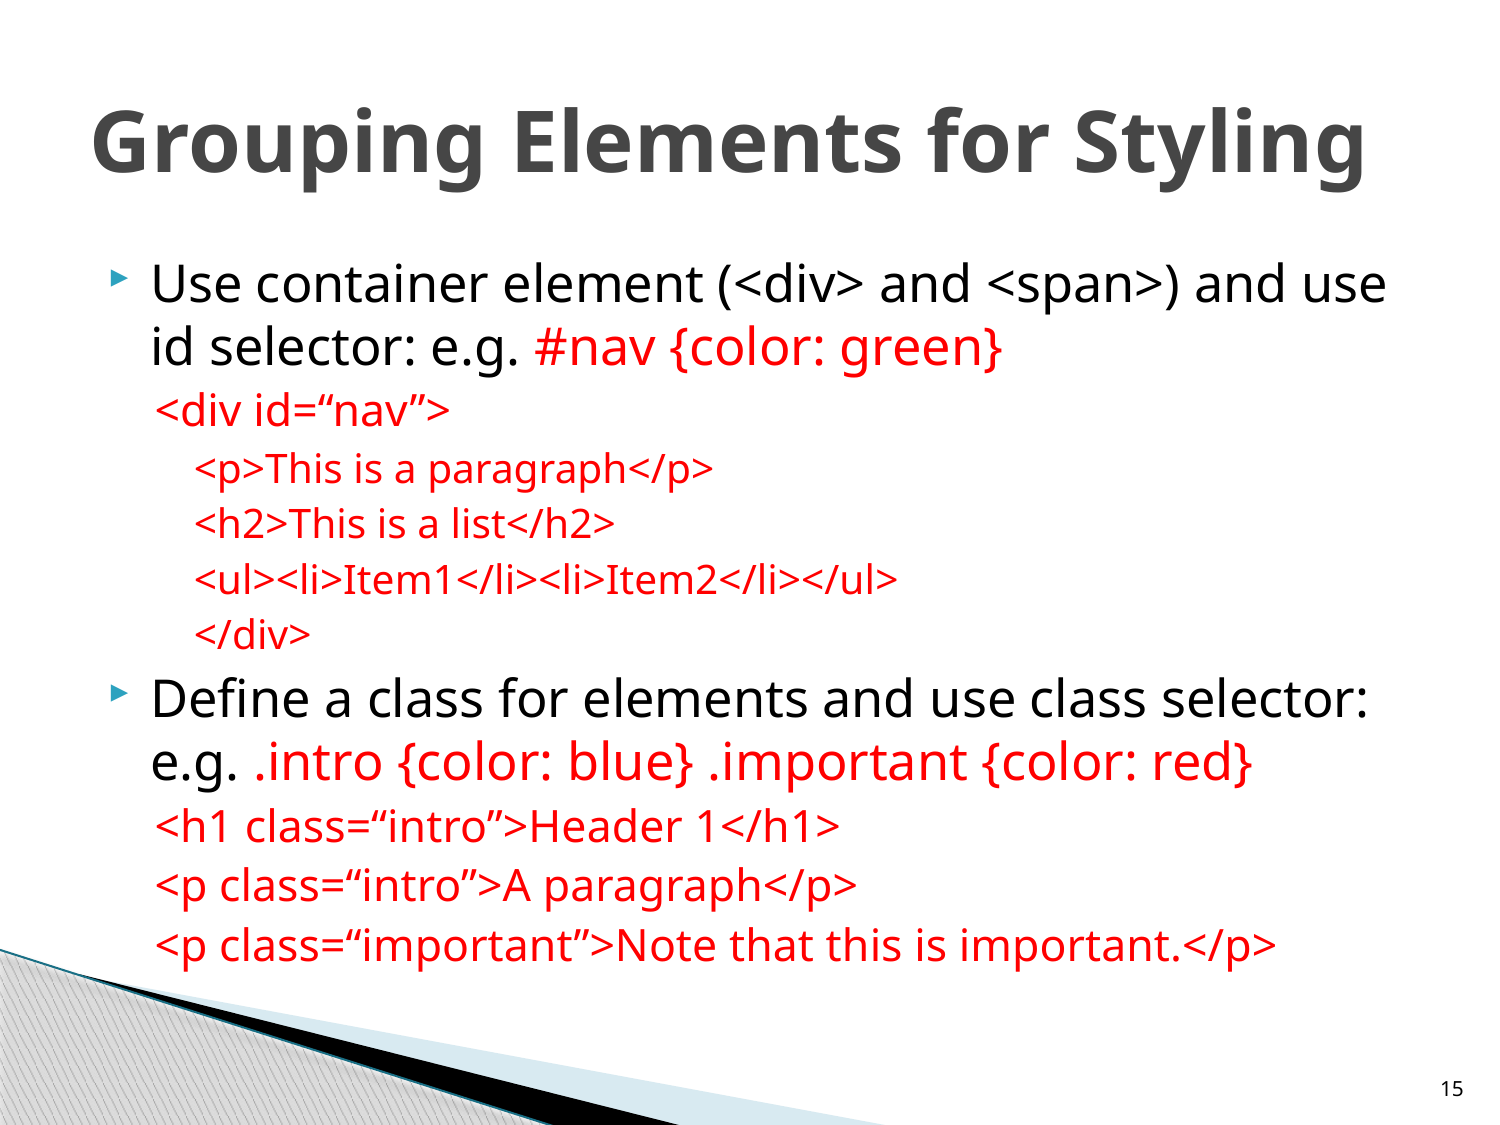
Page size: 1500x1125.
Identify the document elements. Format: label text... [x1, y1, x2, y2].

slide_number 15 [1418, 1051, 1479, 1112]
title Grouping Elements for Styling [75, 45, 1425, 233]
list Use container element (<div> and <span>) and use id selector: e.g. #nav {color: green} <div id=“nav”> <p>This is a paragraph</p> <h2>This is a list</h2> <ul><li>Item1</li><li>Item2</li></ul> </div> Define a class for elements and use class selector: e.g. .intro {color: blue} .important {color: red} <h1 class=“intro”>Header 1</h1> <p class=“intro”>A paragraph</p> <p class=“important”>Note that this is important.</p> [75, 243, 1425, 986]
